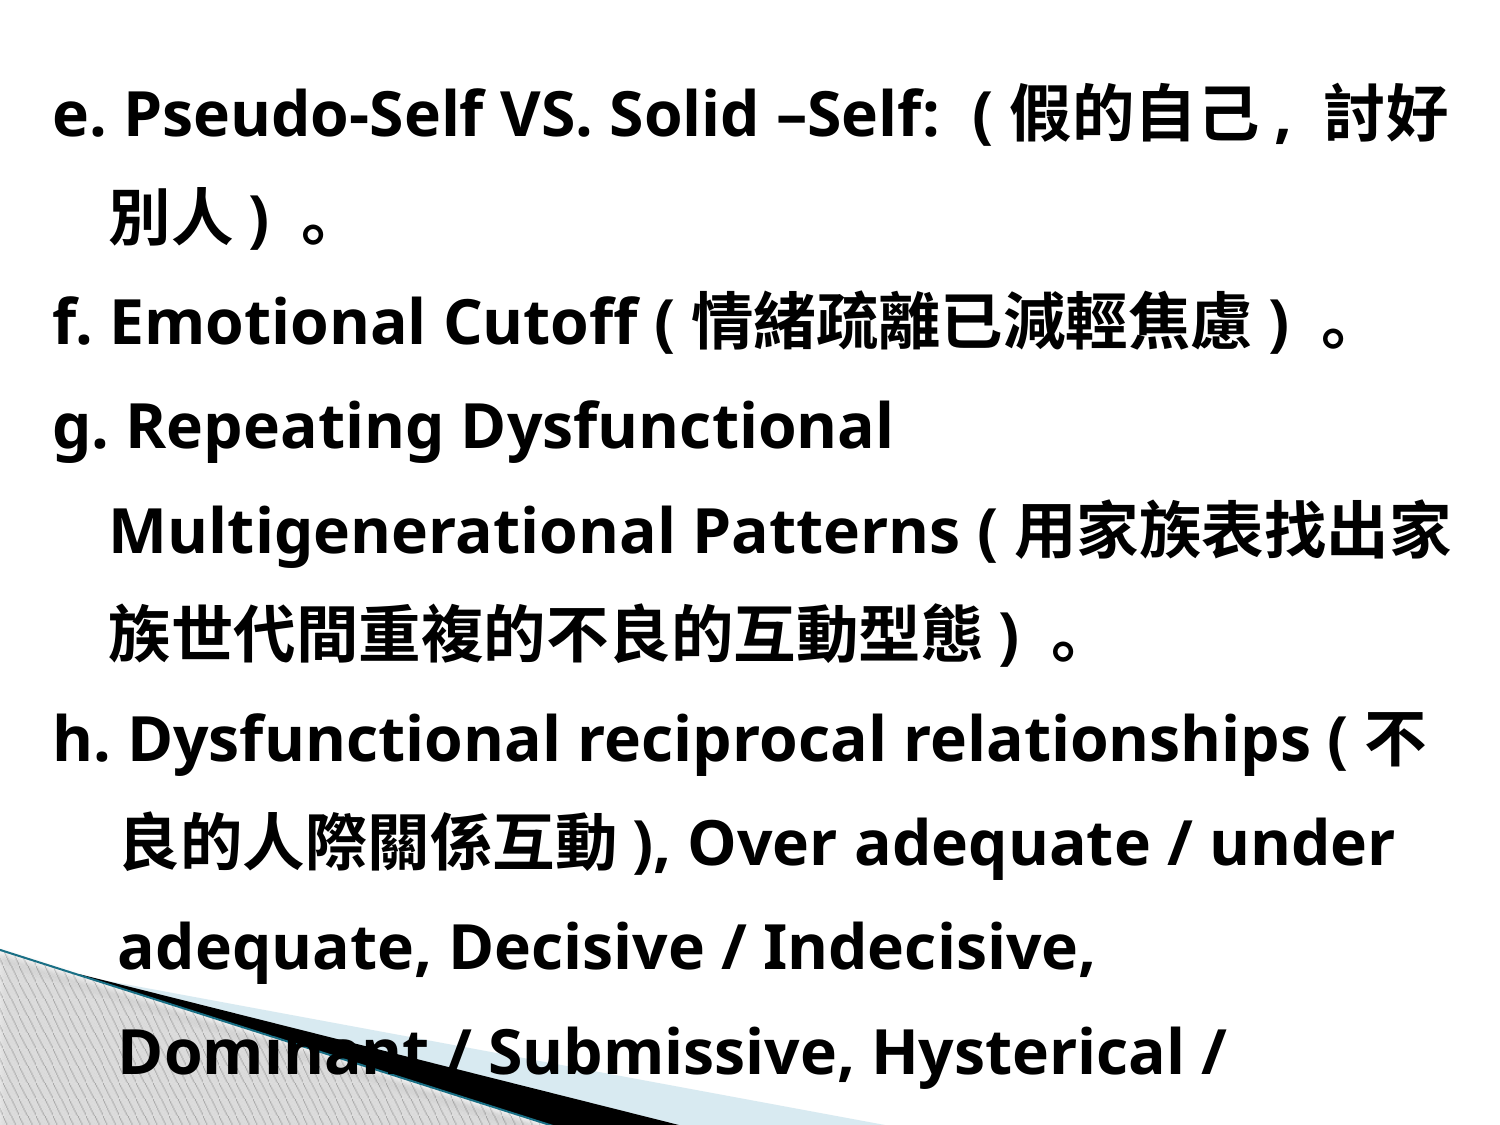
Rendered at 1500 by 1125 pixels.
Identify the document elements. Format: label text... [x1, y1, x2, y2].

text_box e. Pseudo-Self VS. Solid –Self: (假的自己, 討好別人) 。 f. Emotional Cutoff (情緒疏離已減輕焦慮) 。 g. Repeating Dysfunctional Multigenerational Patterns (用家族表找出家族世代間重複的不良的互動型態) 。 h. Dysfunctional reciprocal relationships (不良的人際關係互動), Over adequate / under adequate, Decisive / Indecisive, Dominant / Submissive, Hysterical / Obsessive or Schizoid, Marital conflict or emotional cutoff between spouses。 [37, 37, 1475, 1125]
